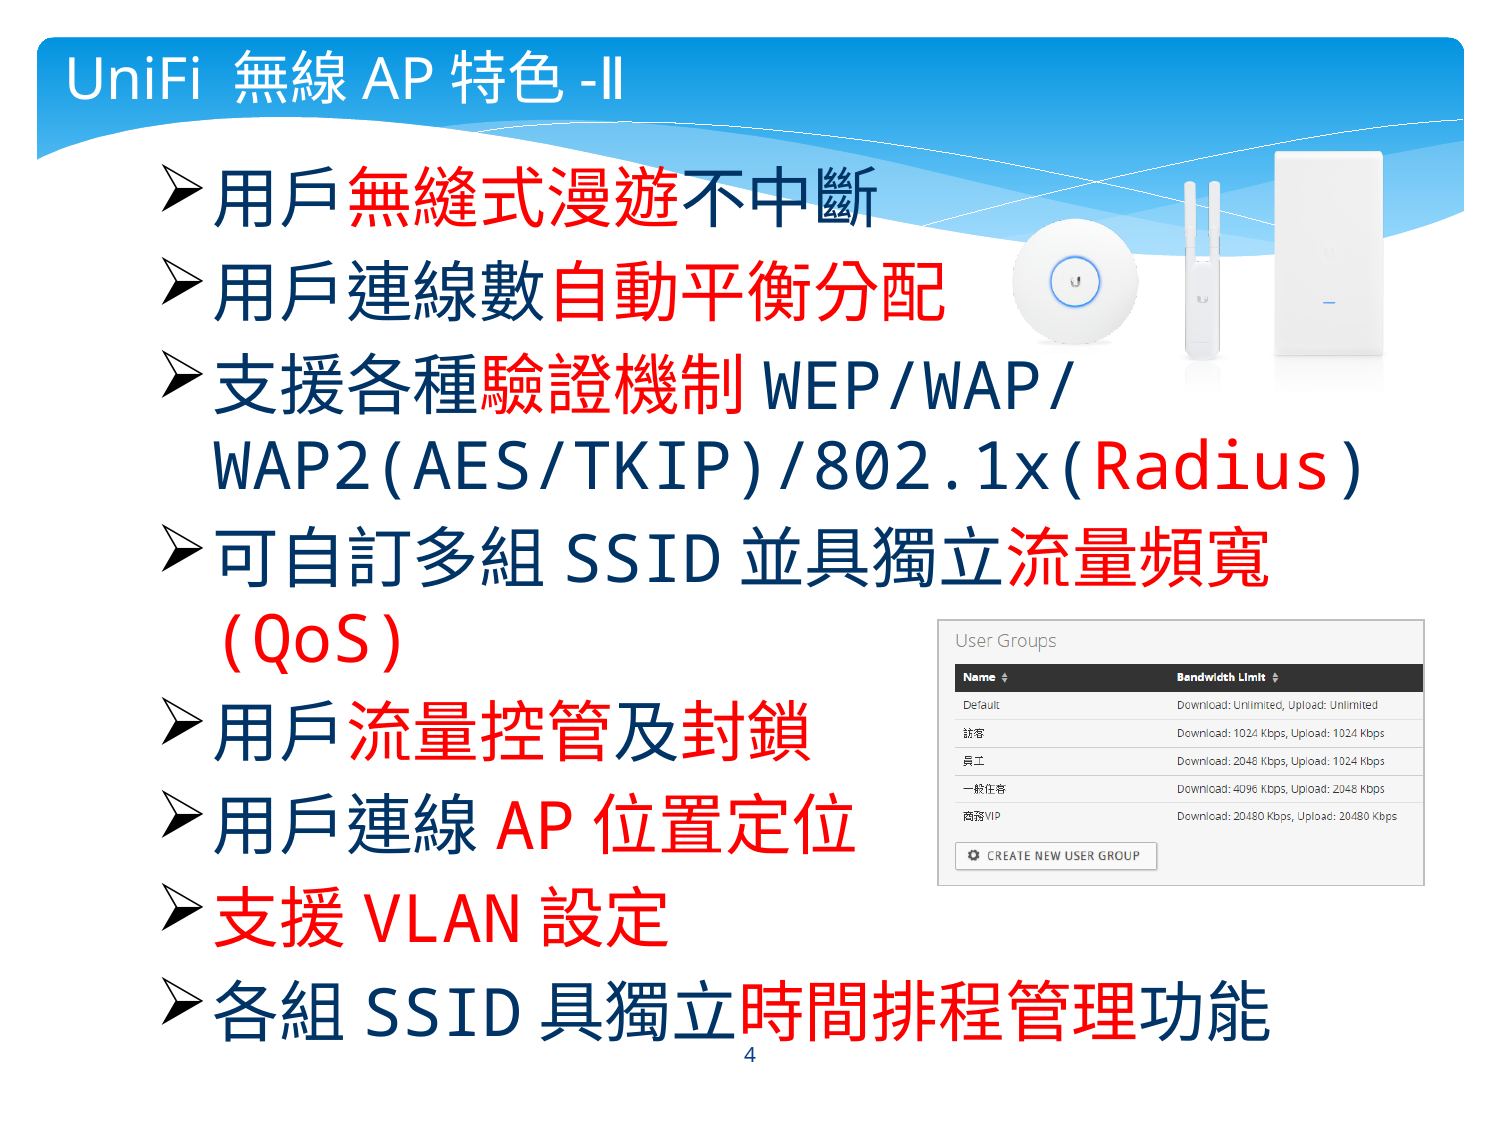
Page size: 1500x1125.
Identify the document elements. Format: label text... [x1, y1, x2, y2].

picture [1268, 150, 1389, 396]
slide_number 4 [654, 1025, 846, 1086]
picture [1174, 180, 1231, 396]
picture [938, 620, 1424, 886]
picture [991, 205, 1156, 356]
text_box 用戶無縫式漫遊不中斷 用戶連線數自動平衡分配 支援各種驗證機制WEP/WAP/WAP2(AES/TKIP)/802.1x(Radius) 可自訂多組SSID並具獨立流量頻寬(QoS) 用戶流量控管及封鎖 用戶連線AP位置定位 支援VLAN設定 各組SSID具獨立時間排程管理功能 [141, 148, 1471, 1025]
text_box UniFi 無線AP特色-Ⅱ [49, 33, 1400, 128]
